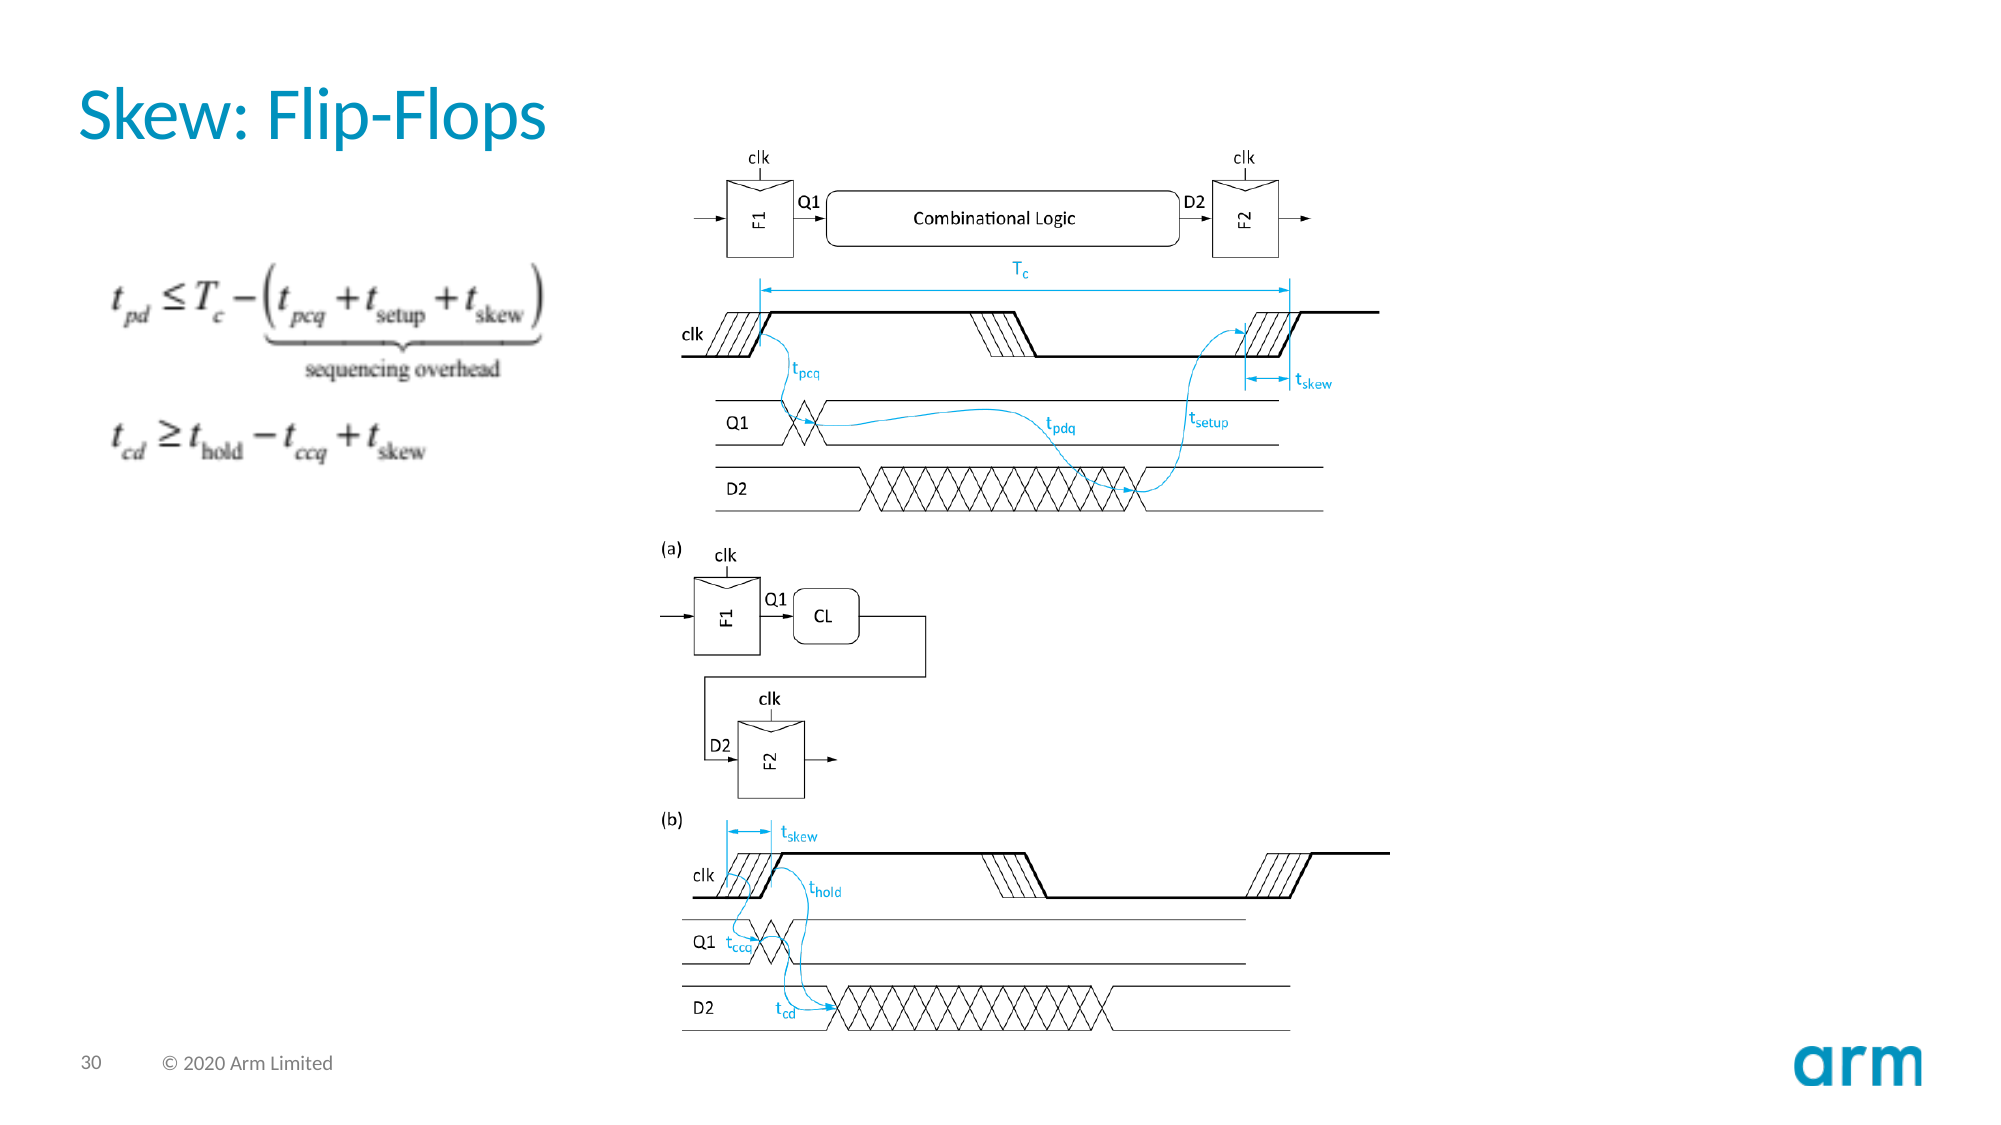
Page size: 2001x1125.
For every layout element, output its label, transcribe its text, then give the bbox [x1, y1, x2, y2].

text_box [107, 256, 548, 468]
picture [660, 150, 1390, 1031]
title Skew: Flip-Flops [78, 78, 1922, 186]
